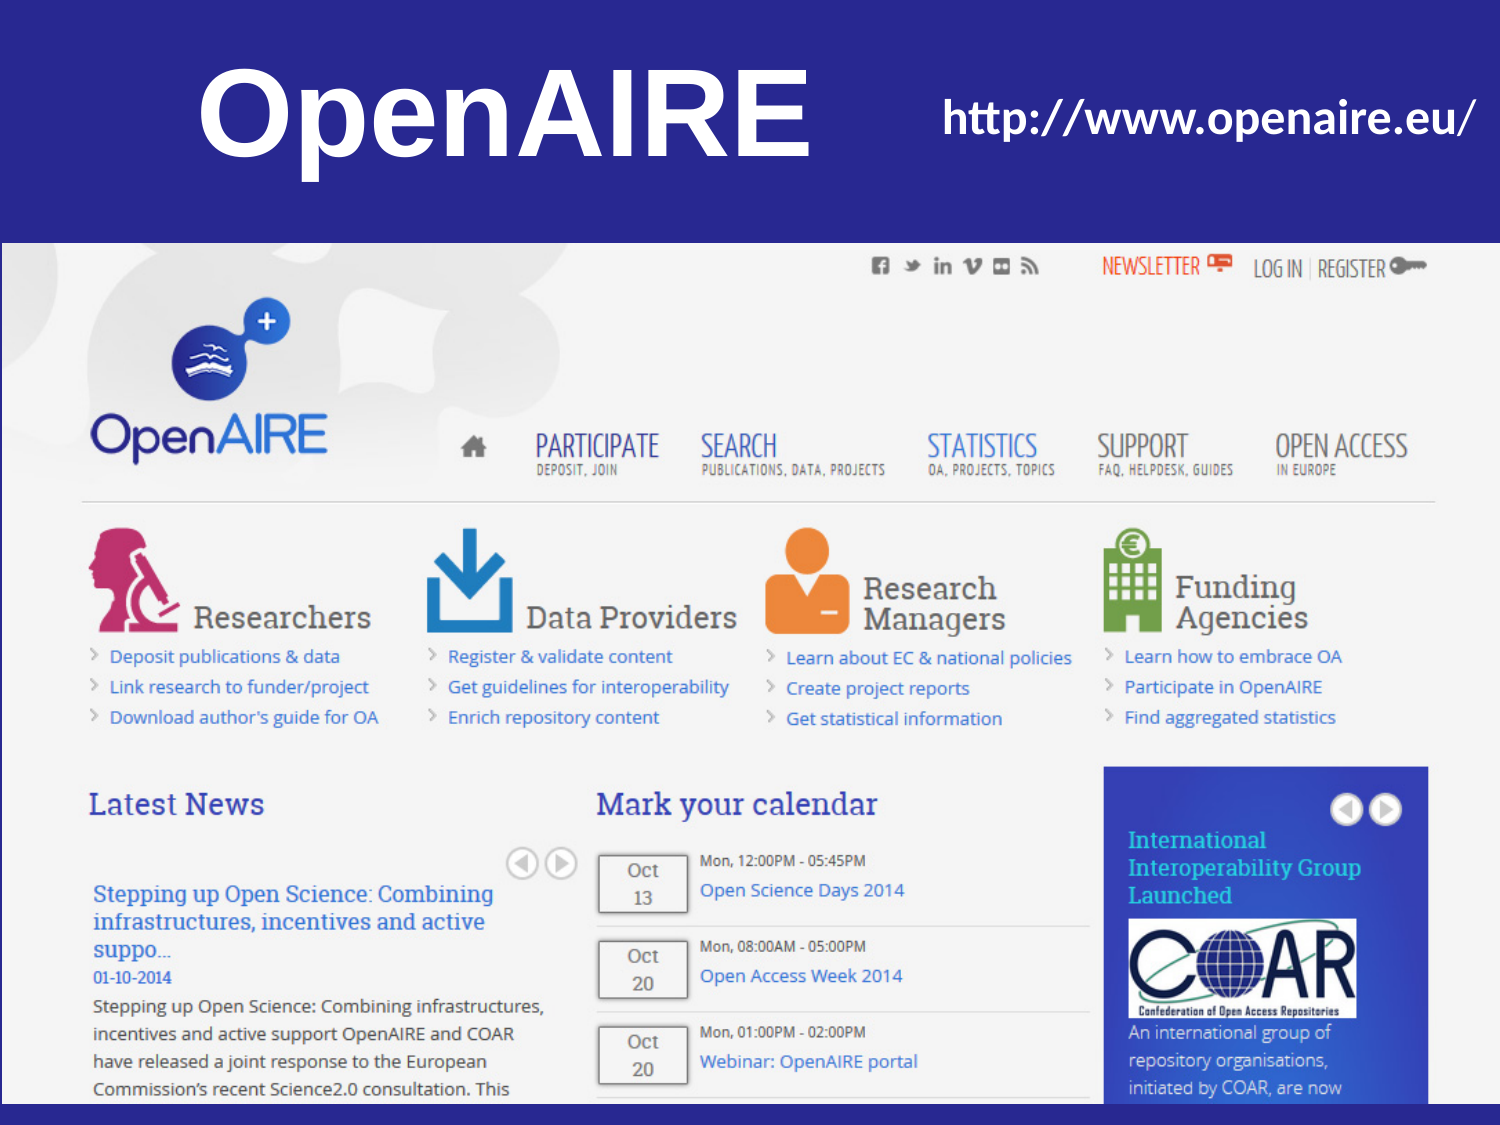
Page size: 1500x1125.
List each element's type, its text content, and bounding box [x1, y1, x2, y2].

picture [2, 243, 1500, 1104]
text_box http://www.openaire.eu/ [1010, 76, 1500, 152]
text_box OpenAIRE [0, 23, 1010, 189]
